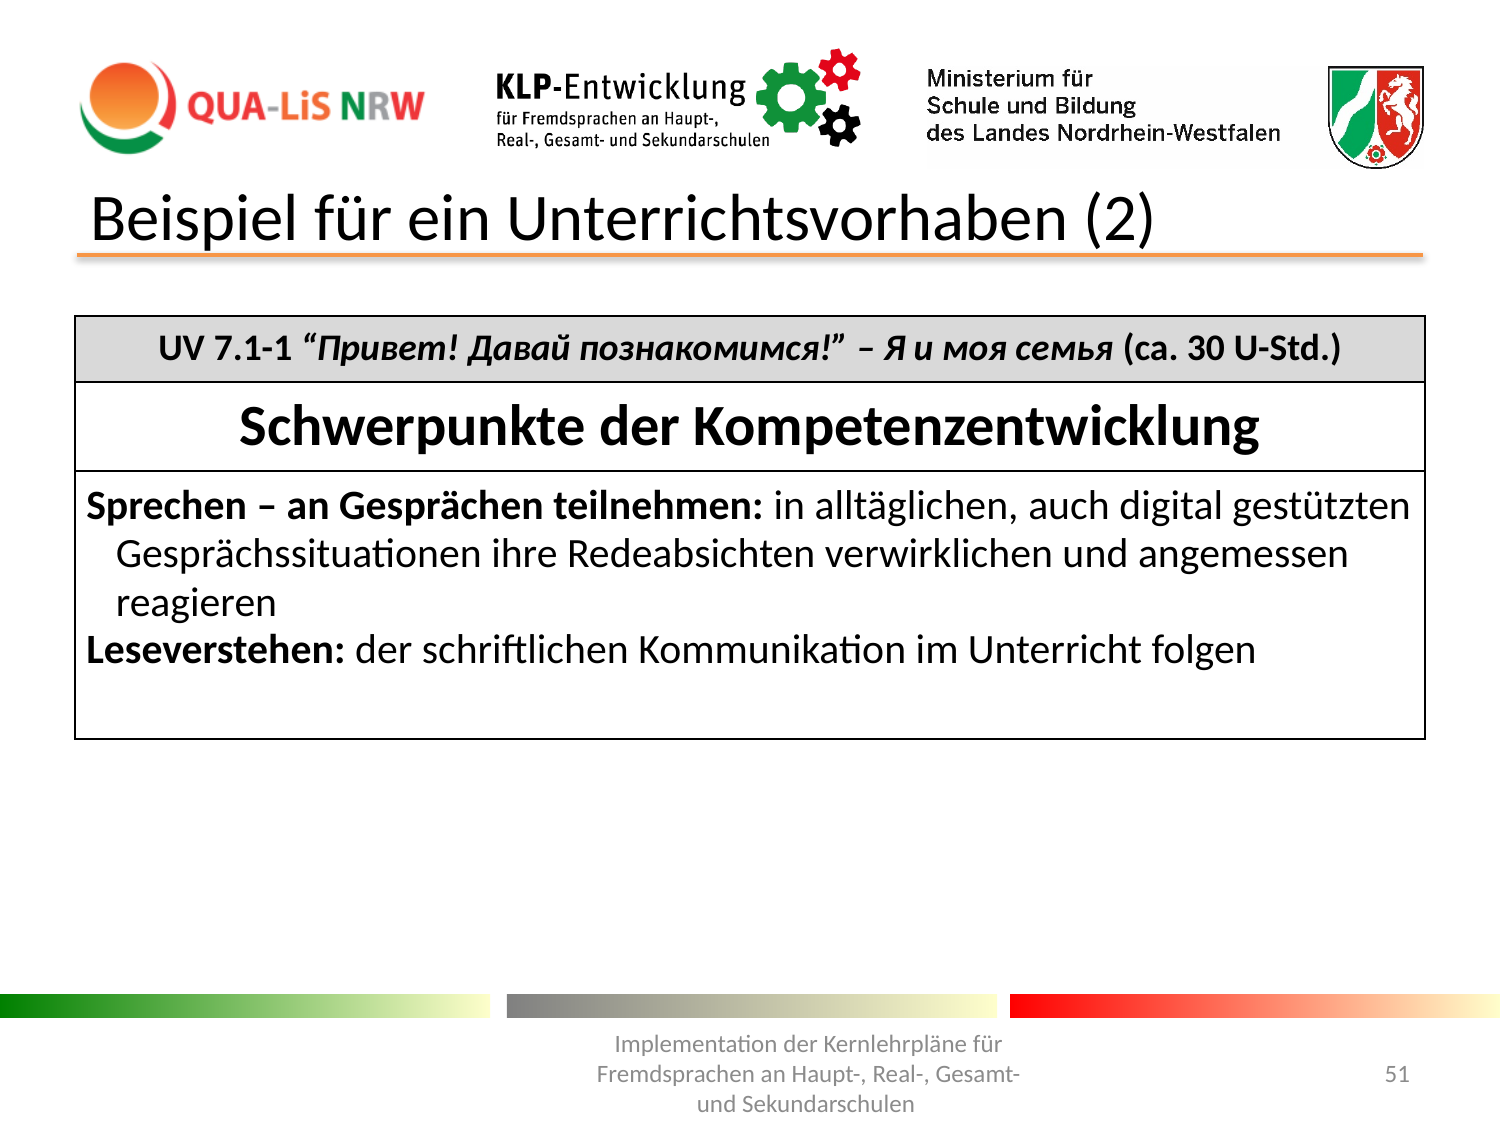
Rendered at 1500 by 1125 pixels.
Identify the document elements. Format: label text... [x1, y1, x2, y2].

table_header UV 7.1-1 “Привет! Давай познакомимся!” – Я и моя семья (ca. 30 U-Std.) [76, 317, 1424, 381]
title Beispiel für ein Unterrichtsvorhaben (2) [75, 184, 1425, 244]
picture [478, 30, 880, 168]
table_cell Schwerpunkte der Kompetenzentwicklung [76, 383, 1424, 470]
picture [927, 66, 1424, 169]
picture [77, 55, 431, 158]
footer Implementation der Kernlehrpläne für Fremdsprachen an Haupt-, Real-, Gesamt- und Sekundarschulen [572, 1042, 1046, 1103]
table_cell Sprechen – an Gesprächen teilnehmen: in alltäglichen, auch digital gestützten Gesprächssituationen ihre Redeabsichten verwirklichen und angemessen reagieren Leseverstehen: der schriftlichen Kommunikation im Unterricht folgen [76, 472, 1424, 738]
slide_number 51 [1328, 1042, 1425, 1103]
